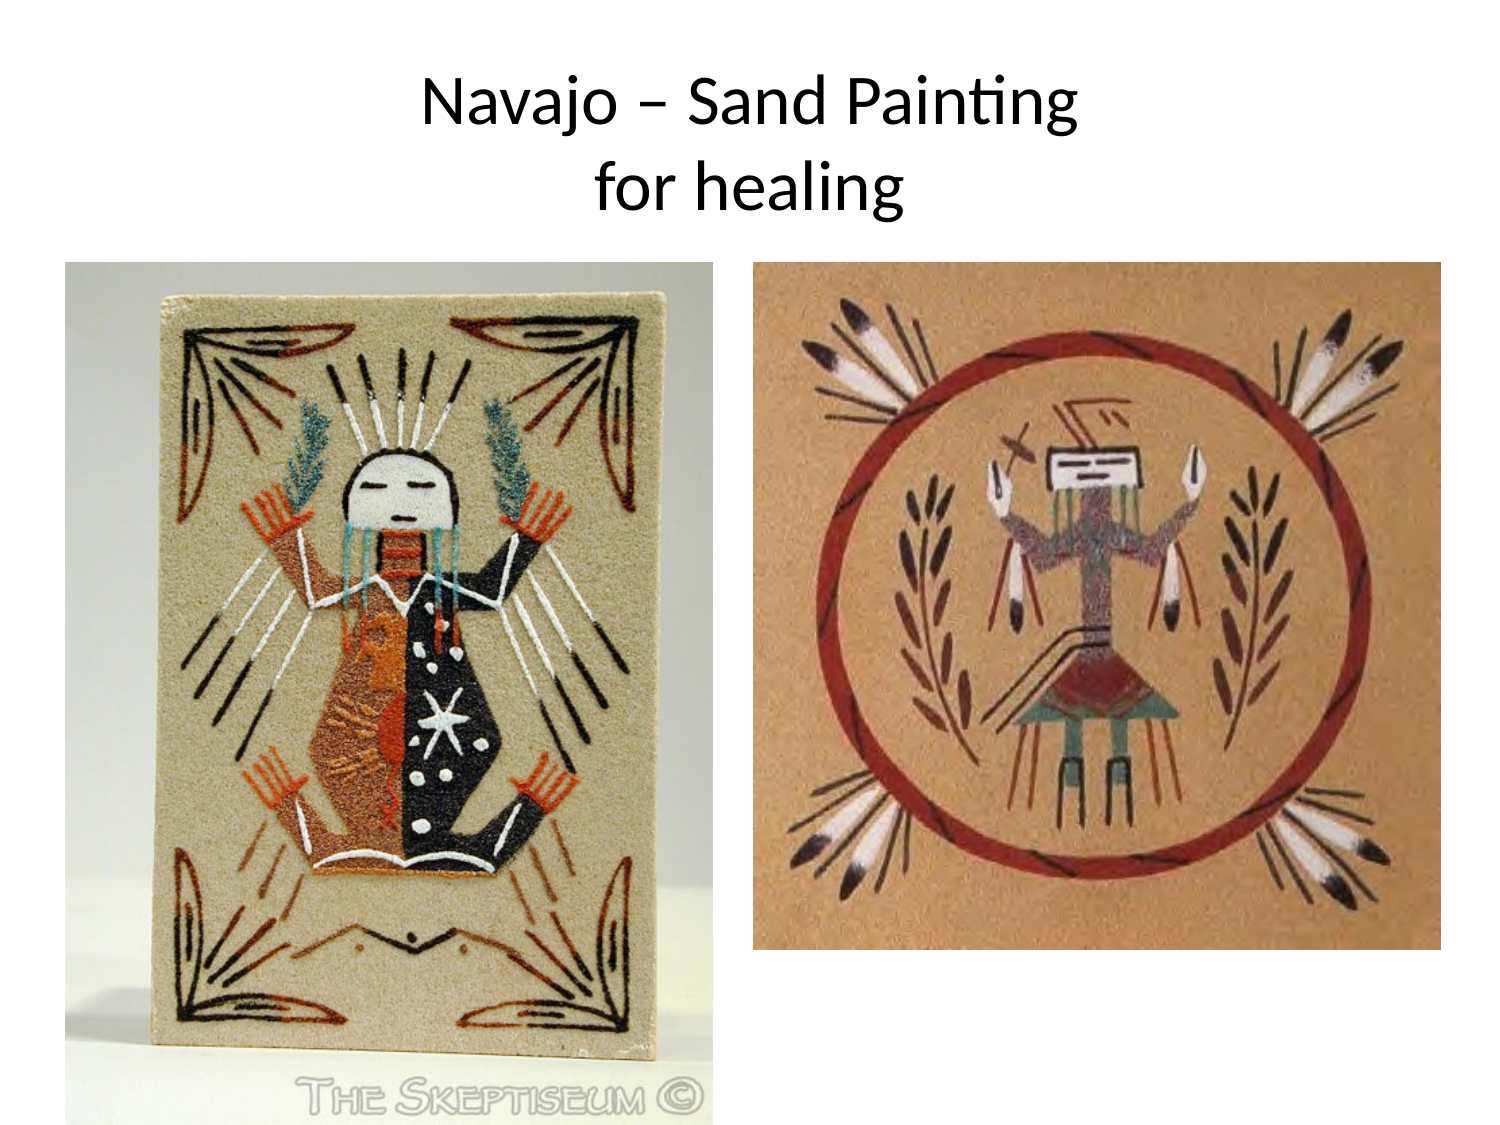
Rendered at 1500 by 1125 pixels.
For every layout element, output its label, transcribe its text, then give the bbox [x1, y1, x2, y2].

picture [752, 262, 1441, 951]
picture [65, 262, 713, 1125]
title Navajo – Sand Painting for healing [75, 45, 1425, 233]
